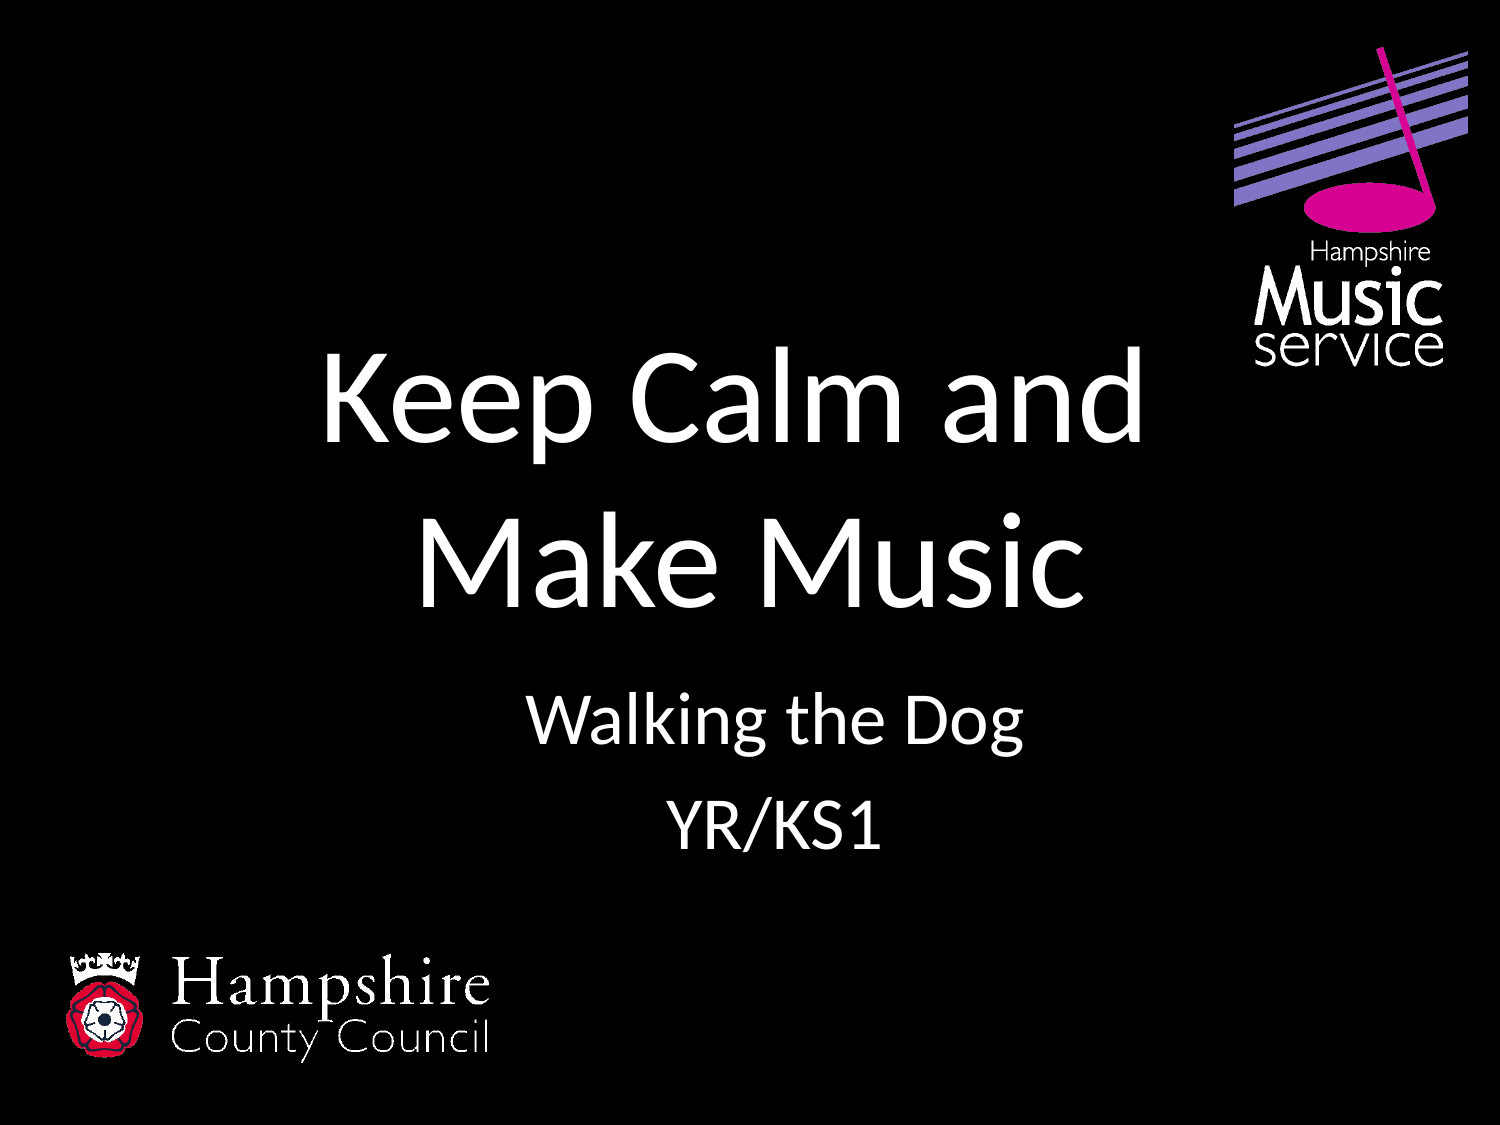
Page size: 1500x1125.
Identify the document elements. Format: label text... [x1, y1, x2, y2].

text_box Walking the Dog YR/KS1 [249, 662, 1300, 950]
picture [64, 952, 491, 1065]
picture [1234, 18, 1469, 412]
title Keep Calm and Make Music [112, 349, 1388, 591]
